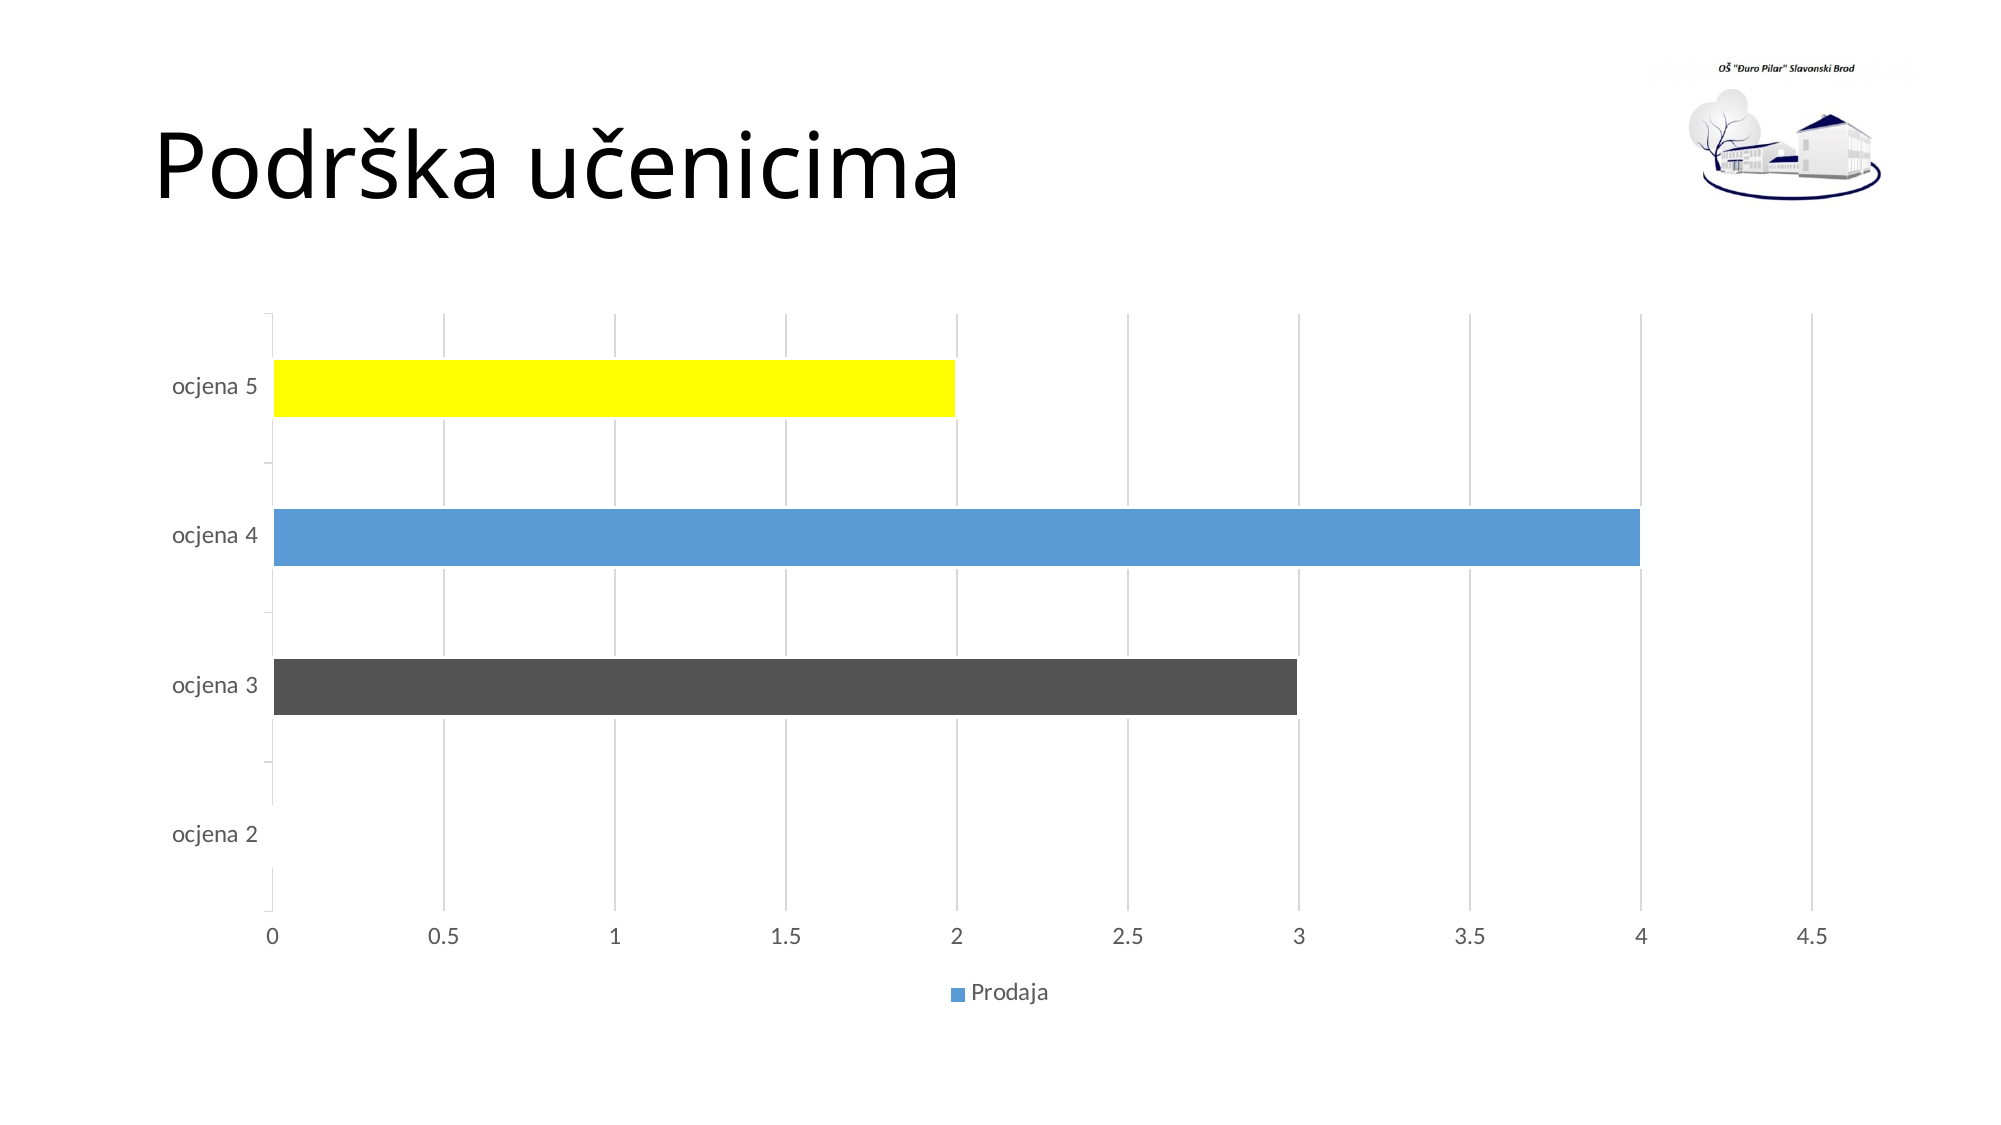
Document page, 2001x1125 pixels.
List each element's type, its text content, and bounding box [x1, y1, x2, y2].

title Podrška učenicima [137, 59, 1863, 278]
chart [137, 299, 1863, 1014]
picture [1647, 52, 1918, 210]
